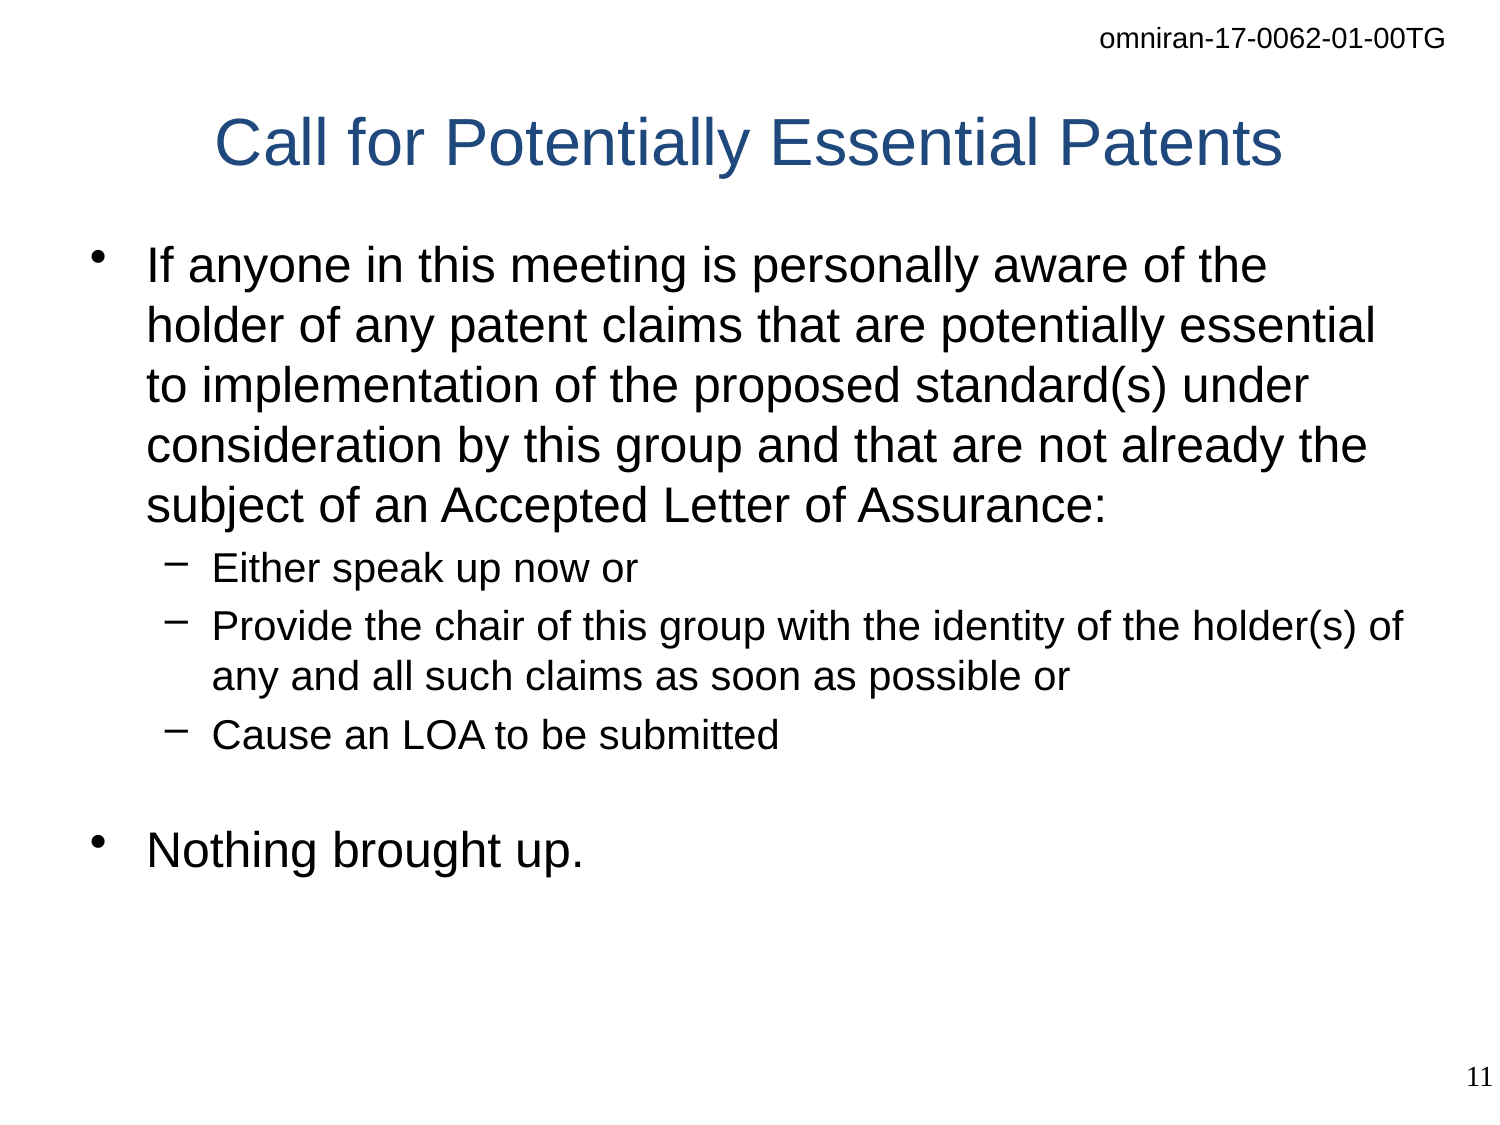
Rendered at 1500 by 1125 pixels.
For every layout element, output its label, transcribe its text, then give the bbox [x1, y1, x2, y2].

title Call for Potentially Essential Patents [75, 45, 1425, 224]
list If anyone in this meeting is personally aware of the holder of any patent claims that are potentially essential to implementation of the proposed standard(s) under consideration by this group and that are not already the subject of an Accepted Letter of Assurance: Either speak up now or Provide the chair of this group with the identity of the holder(s) of any and all such claims as soon as possible or Cause an LOA to be submitted Nothing brought up. [75, 224, 1425, 1038]
